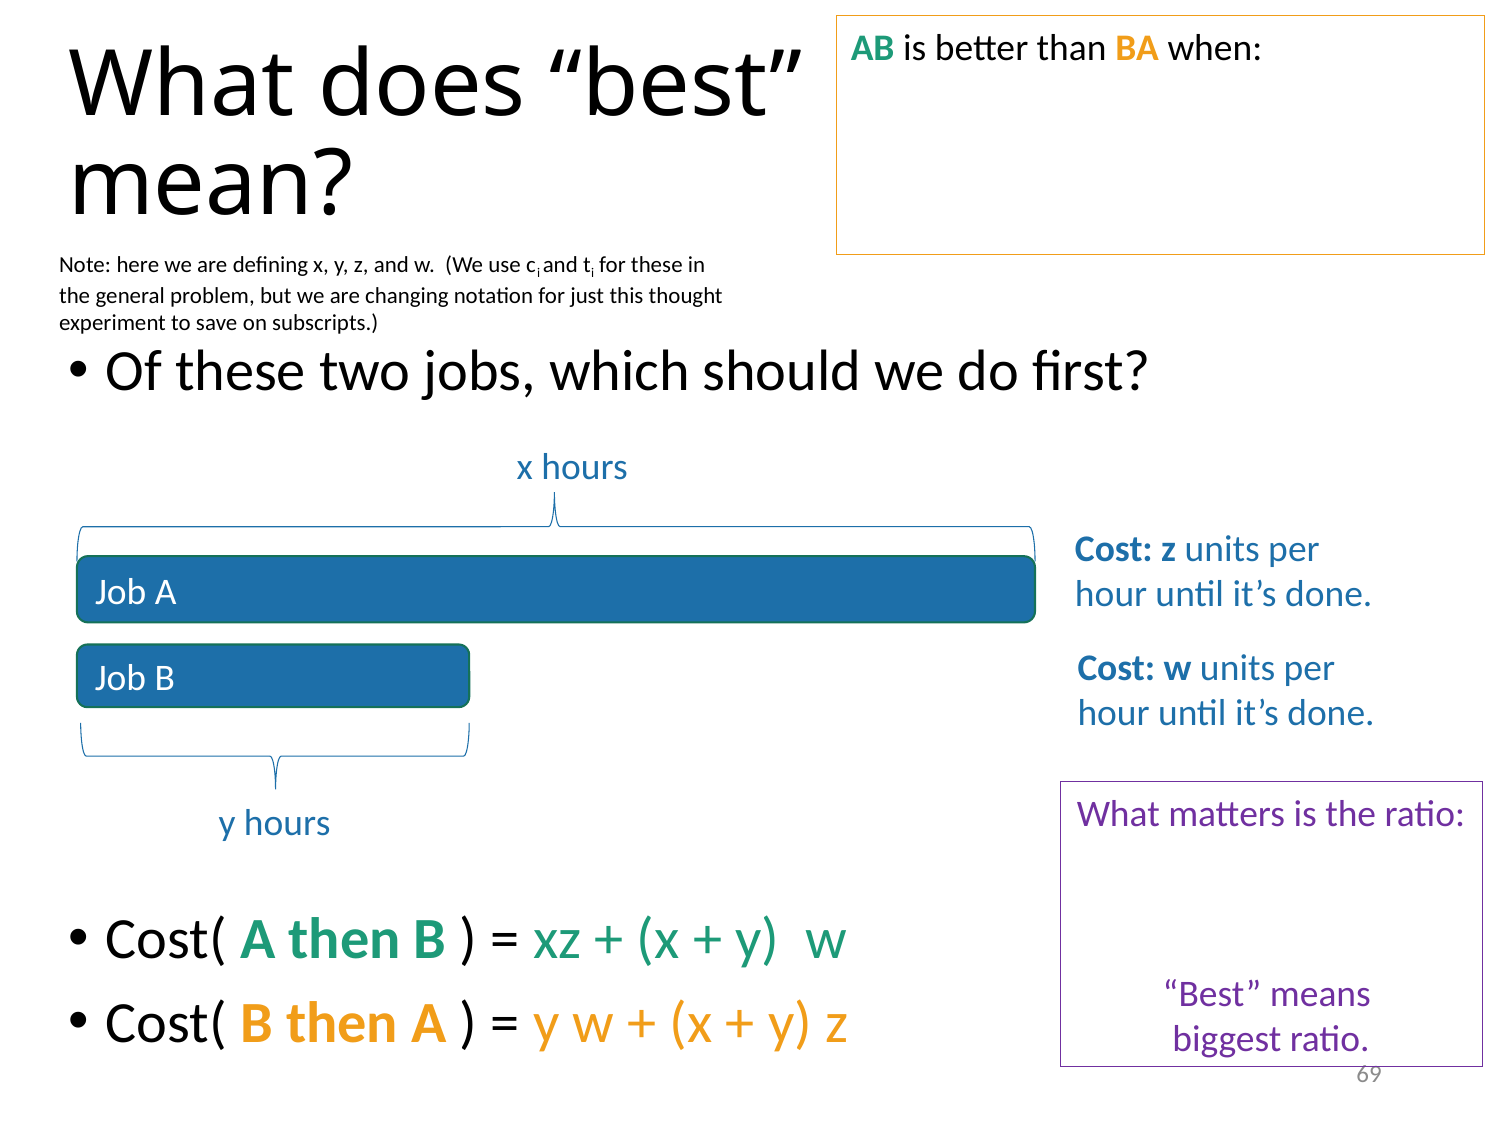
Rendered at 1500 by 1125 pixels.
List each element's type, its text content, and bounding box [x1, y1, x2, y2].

text_box x hours [501, 434, 731, 495]
text_box Job B [75, 643, 471, 709]
slide_number 69 [1059, 1042, 1397, 1103]
text_box y hours [203, 790, 433, 851]
text_box Job A [75, 562, 1037, 624]
text_box [80, 722, 470, 790]
title What does “best” mean? [53, 26, 836, 244]
text_box [76, 495, 1036, 562]
text_box Note: here we are defining x, y, z, and w. (We use ci and ti for these in the general problem, but we are changing notation for just this thought experiment to save on subscripts.) [44, 241, 750, 343]
text_box Cost: z units per hour until it’s done. [1060, 516, 1399, 622]
text_box Cost: w units per hour until it’s done. [1062, 635, 1431, 740]
